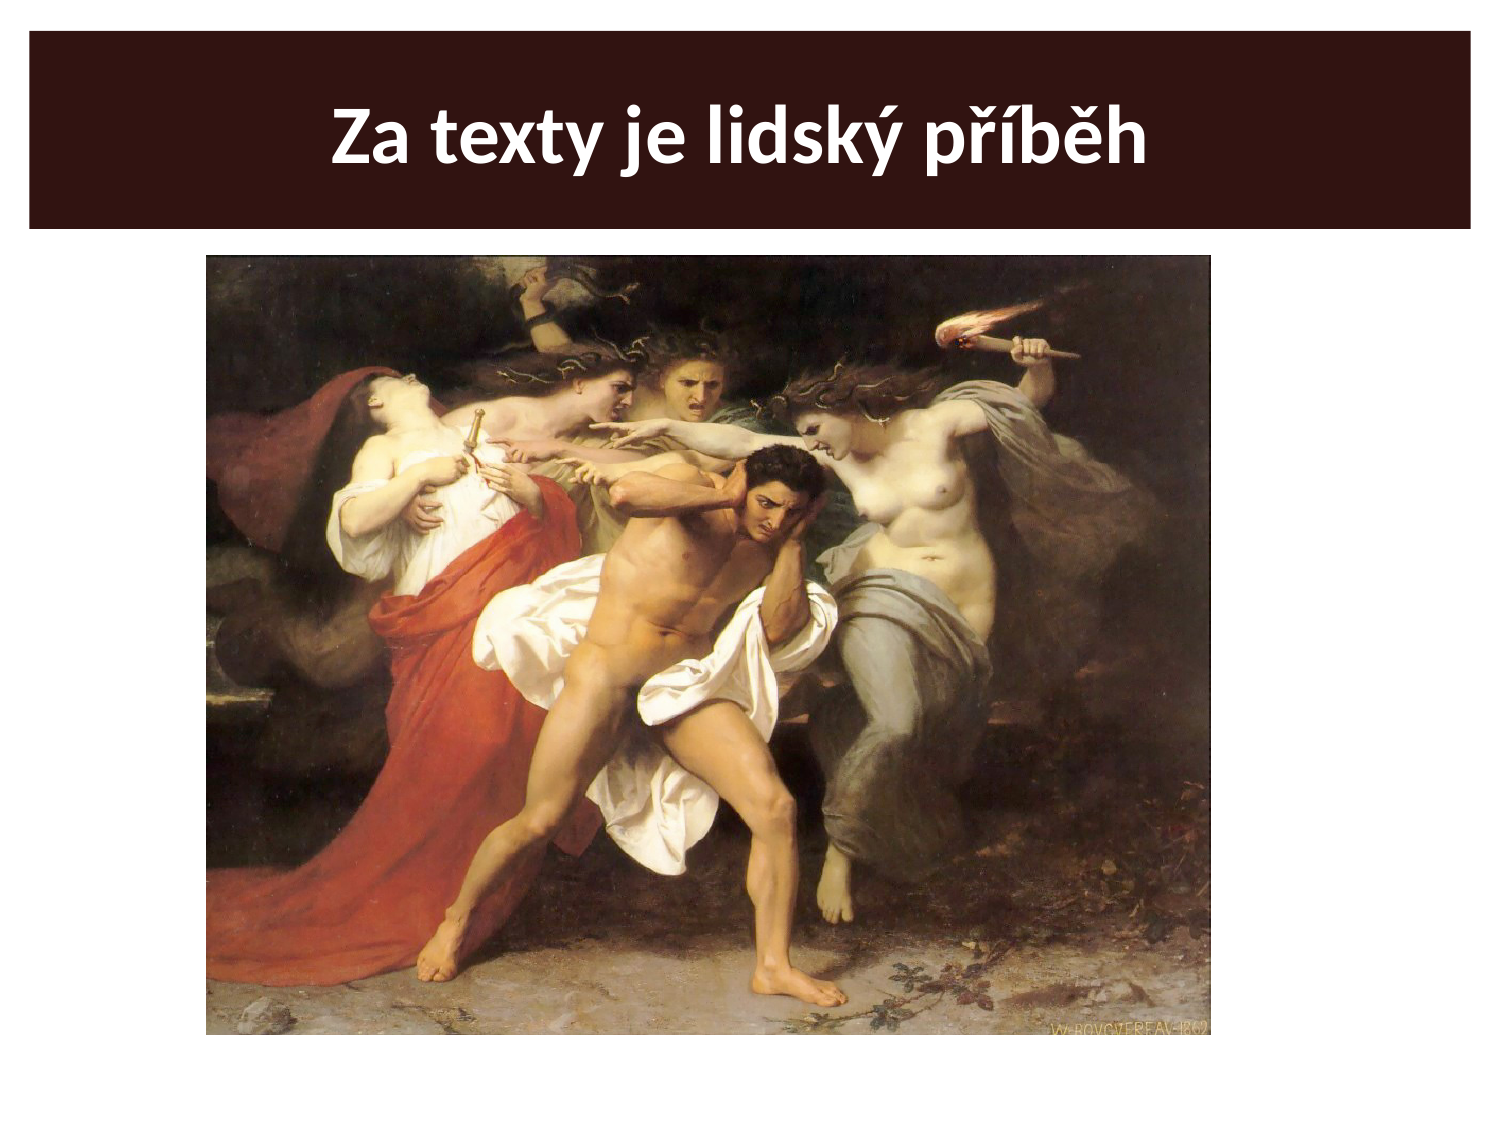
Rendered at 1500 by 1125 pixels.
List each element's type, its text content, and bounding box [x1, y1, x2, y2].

title Za texty je lidský příběh [29, 30, 1471, 229]
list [206, 255, 1211, 1036]
